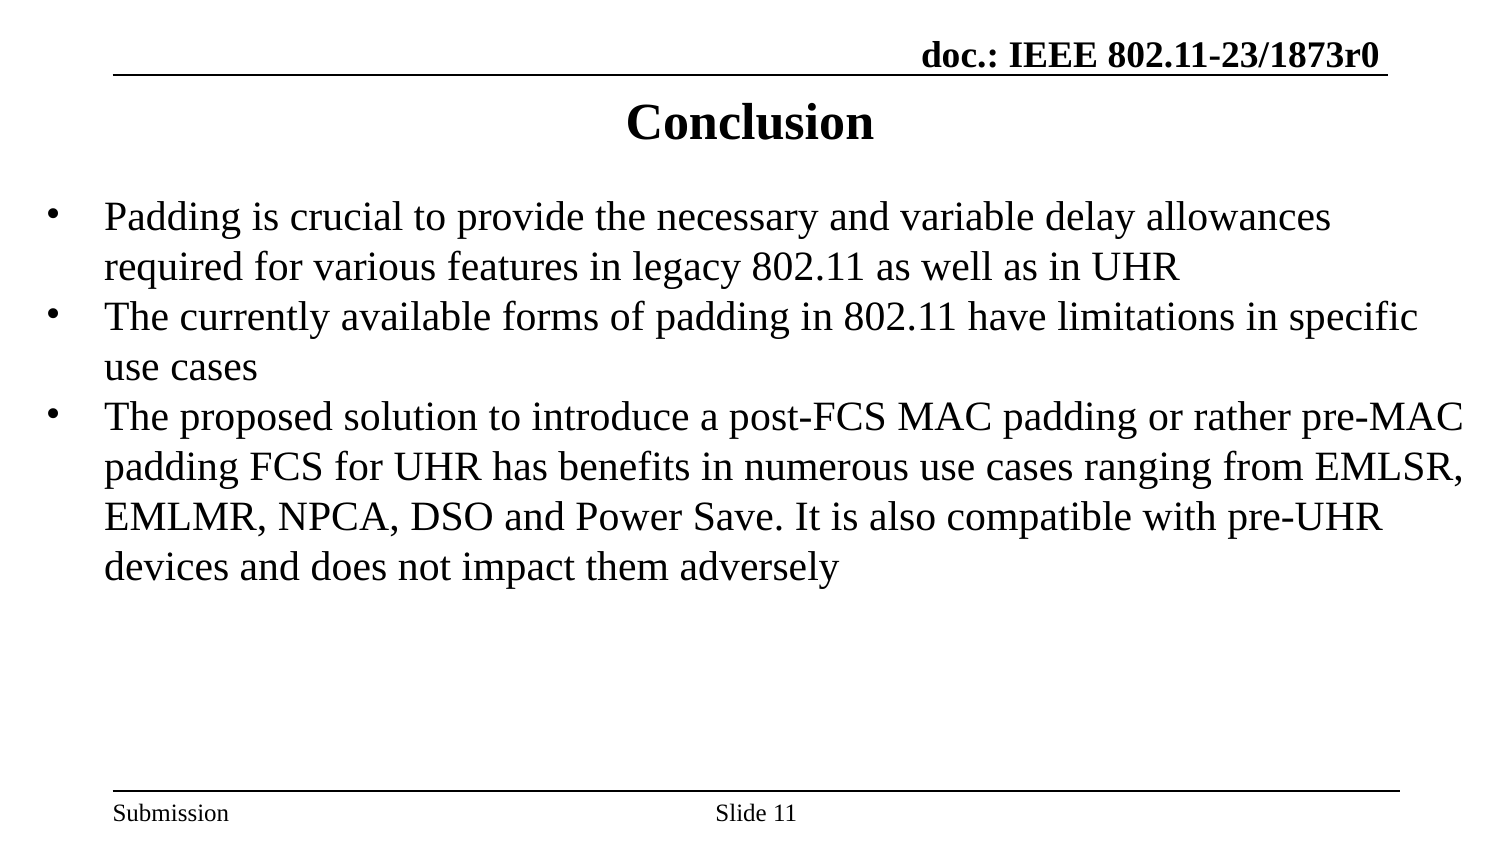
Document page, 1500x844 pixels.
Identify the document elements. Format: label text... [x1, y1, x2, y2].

list Padding is crucial to provide the necessary and variable delay allowances required for various features in legacy 802.11 as well as in UHR The currently available forms of padding in 802.11 have limitations in specific use cases The proposed solution to introduce a post-FCS MAC padding or rather pre-MAC padding FCS for UHR has benefits in numerous use cases ranging from EMLSR, EMLMR, NPCA, DSO and Power Save. It is also compatible with pre-UHR devices and does not impact them adversely [14, 181, 1486, 720]
slide_number Slide 11 [712, 796, 800, 820]
title Conclusion [112, 71, 1388, 165]
